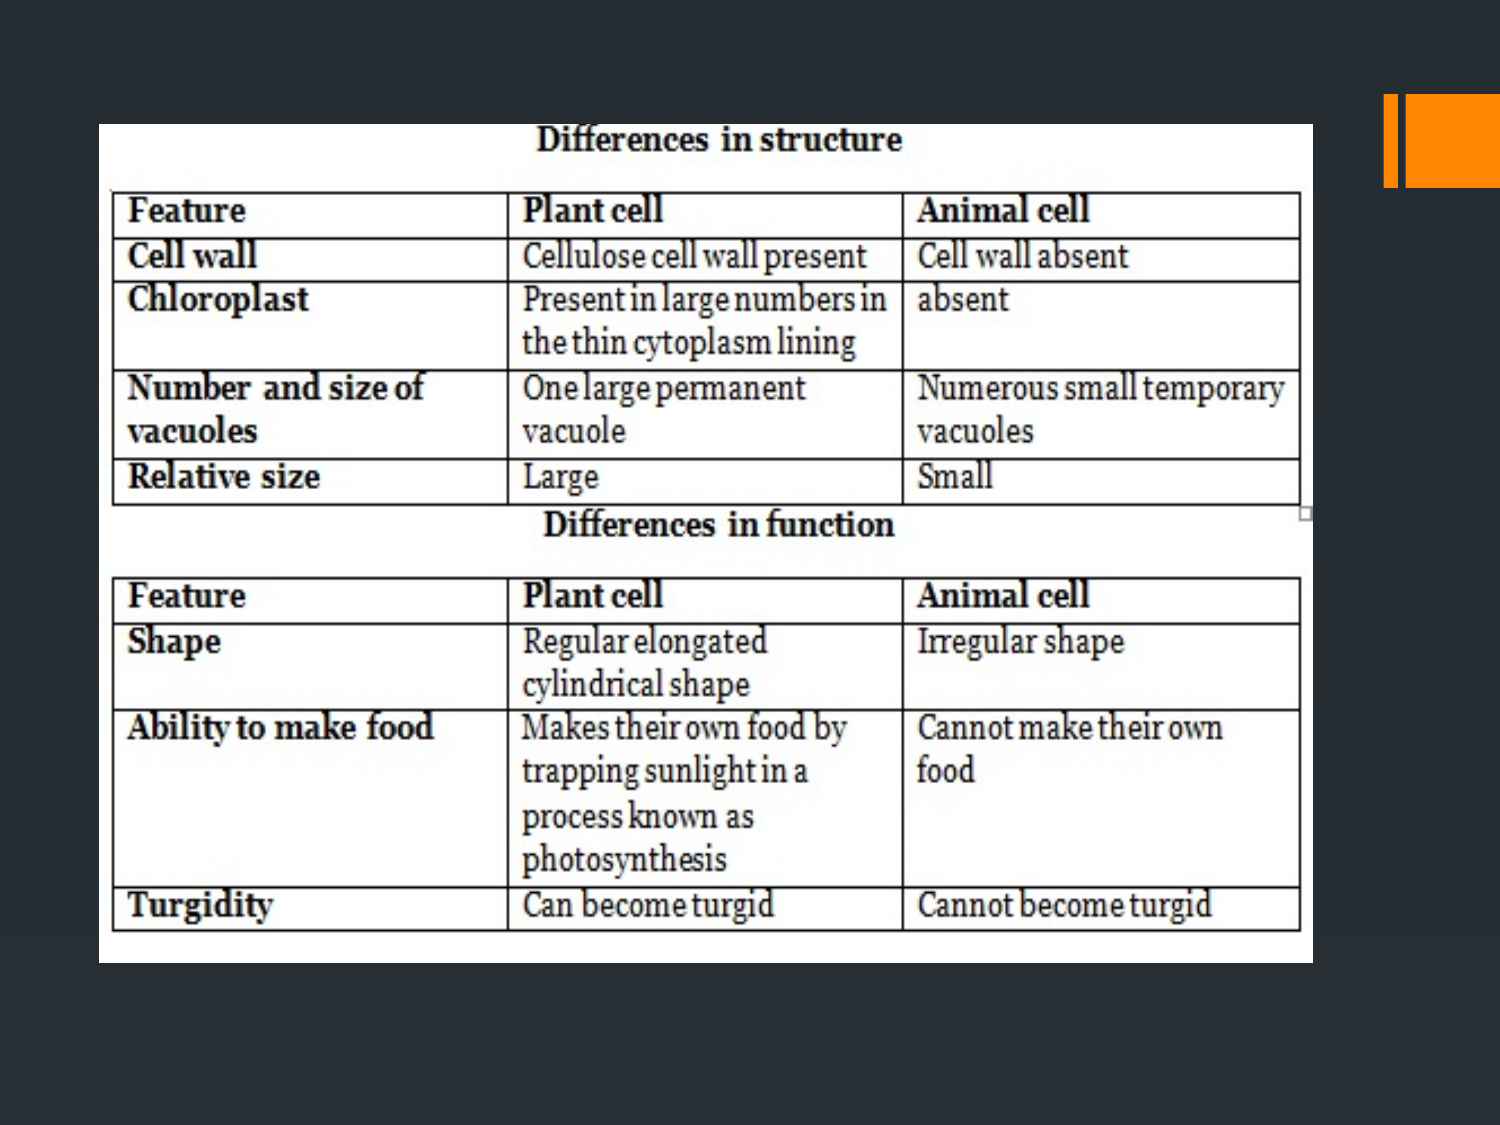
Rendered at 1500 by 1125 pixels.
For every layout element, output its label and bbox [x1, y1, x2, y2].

picture [99, 124, 1313, 963]
